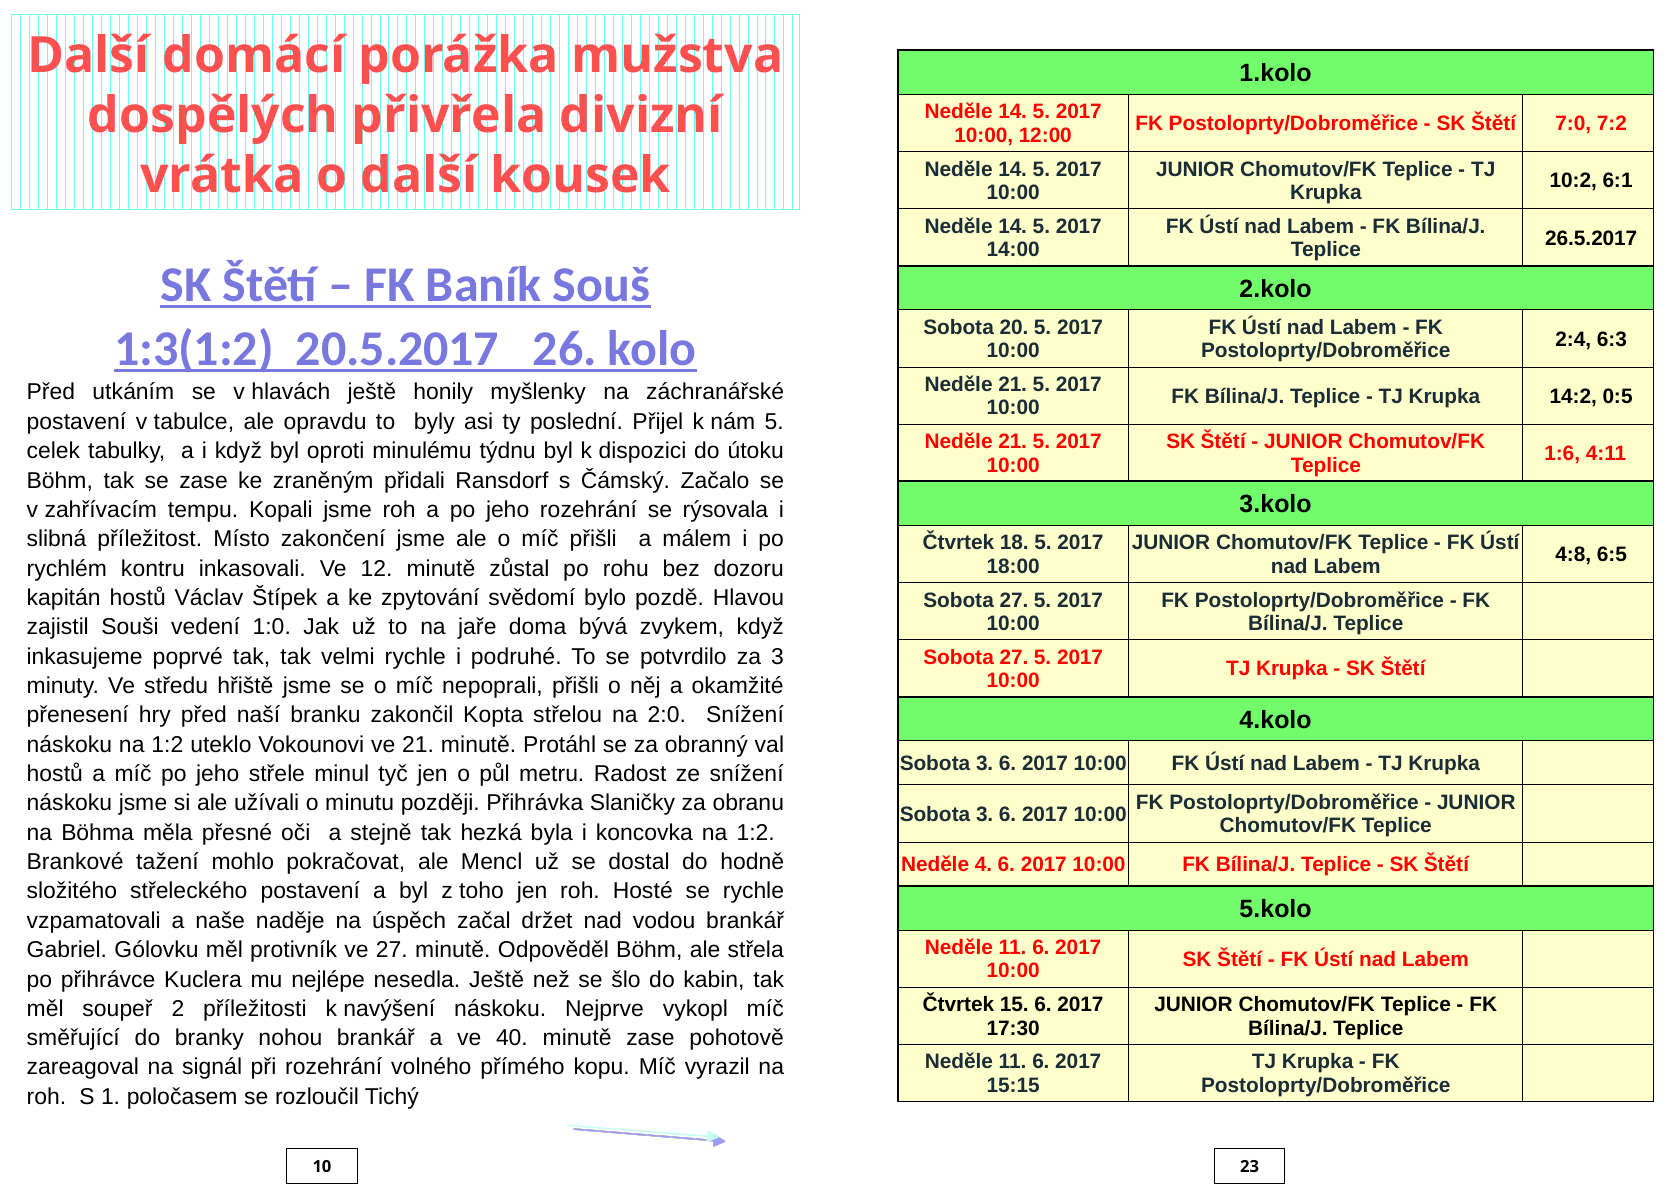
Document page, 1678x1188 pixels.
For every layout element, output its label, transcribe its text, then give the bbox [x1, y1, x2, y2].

table_cell 14:2, 0:5 [1523, 368, 1653, 424]
table_cell Neděle 14. 5. 2017 10:00 [899, 152, 1128, 208]
table_cell 5.kolo [899, 887, 1653, 930]
table_cell Sobota 27. 5. 2017 10:00 [899, 583, 1128, 639]
table_cell [1523, 1045, 1653, 1101]
table_cell 26.5.2017 [1523, 209, 1653, 265]
table_cell 4.kolo [899, 698, 1653, 740]
text_box SK Štětí – FK Baník Souš 1:3(1:2) 20.5.2017 26. kolo Před utkáním se v hlavách ještě honily myšlenky na záchranářské postavení v tabulce, ale opravdu to byly asi ty poslední. Přijel k nám 5. celek tabulky, a i když byl oproti minulému týdnu byl k dispozici do útoku Böhm, tak se zase ke zraněným přidali Ransdorf s Čámský. Začalo se v zahřívacím tempu. Kopali jsme roh a po jeho rozehrání se rýsovala i slibná příležitost. Místo zakončení jsme ale o míč přišli a málem i po rychlém kontru inkasovali. Ve 12. minutě zůstal po rohu bez dozoru kapitán hostů Václav Štípek a ke zpytování svědomí bylo pozdě. Hlavou zajistil Souši vedení 1:0. Jak už to na jaře doma bývá zvykem, když inkasujeme poprvé tak, tak velmi rychle i podruhé. To se potvrdilo za 3 minuty. Ve středu hřiště jsme se o míč nepoprali, přišli o něj a okamžité přenesení hry před naší branku zakončil Kopta střelou na 2:0. Snížení náskoku na 1:2 uteklo Vokounovi ve 21. minutě. Protáhl se za obranný val hostů a míč po jeho střele minul tyč jen o půl metru. Radost ze snížení náskoku jsme si ale užívali o minutu později. Přihrávka Slaničky za obranu na Böhma měla přesné oči a stejně tak hezká byla i koncovka na 1:2. Brankové tažení mohlo pokračovat, ale Mencl už se dostal do hodně složitého střeleckého postavení a byl z toho jen roh. Hosté se rychle vzpamatovali a naše naděje na úspěch začal držet nad vodou brankář Gabriel. Gólovku měl protivník ve 27. minutě. Odpověděl Böhm, ale střela po přihrávce Kuclera mu nejlépe nesedla. Ještě než se šlo do kabin, tak měl soupeř 2 příležitosti k navýšení náskoku. Nejprve vykopl míč směřující do branky nohou brankář a ve 40. minutě zase pohotově zareagoval na signál při rozehrání volného přímého kopu. Míč vyrazil na roh. S 1. poločasem se rozloučil Tichý [11, 239, 800, 1117]
table_cell 3.kolo [899, 482, 1653, 525]
table_cell FK Ústí nad Labem - FK Bílina/J. Teplice [1129, 209, 1522, 265]
table_cell 10:2, 6:1 [1523, 152, 1653, 208]
table_header 1.kolo [899, 51, 1653, 94]
table_cell Sobota 20. 5. 2017 10:00 [899, 310, 1128, 367]
table_cell [1523, 640, 1653, 696]
table_cell Neděle 21. 5. 2017 10:00 [899, 368, 1128, 424]
picture [139, 109, 288, 1023]
text_box 10 [286, 1148, 358, 1184]
table_cell [1523, 988, 1653, 1044]
table_cell TJ Krupka - SK Štětí [1129, 640, 1522, 696]
table_cell 7:0, 7:2 [1523, 95, 1653, 151]
table_cell 2.kolo [899, 267, 1653, 309]
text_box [566, 1124, 720, 1138]
table_cell 4:8, 6:5 [1523, 526, 1653, 582]
table_cell [1523, 583, 1653, 639]
table_cell Čtvrtek 18. 5. 2017 18:00 [899, 526, 1128, 582]
table_cell SK Štětí - FK Ústí nad Labem [1129, 931, 1522, 987]
table_cell Sobota 3. 6. 2017 10:00 [899, 785, 1128, 842]
table_cell Neděle 14. 5. 2017 10:00, 12:00 [899, 95, 1128, 151]
text_box Další domácí porážka mužstva dospělých přivřela divizní vrátka o další kousek [11, 14, 800, 210]
table_cell Neděle 21. 5. 2017 10:00 [899, 425, 1128, 480]
table_cell [1523, 931, 1653, 987]
table_cell [1523, 843, 1653, 885]
table_cell Neděle 4. 6. 2017 10:00 [899, 843, 1128, 885]
table_cell Neděle 11. 6. 2017 15:15 [899, 1045, 1128, 1101]
table_cell FK Ústí nad Labem - TJ Krupka [1129, 741, 1522, 784]
table_cell 1:6, 4:11 [1523, 425, 1653, 480]
table_cell Sobota 27. 5. 2017 10:00 [899, 640, 1128, 696]
table_cell [1523, 741, 1653, 784]
table_cell FK Postoloprty/Dobroměřice - FK Bílina/J. Teplice [1129, 583, 1522, 639]
table_cell Neděle 11. 6. 2017 10:00 [899, 931, 1128, 987]
table_cell Sobota 3. 6. 2017 10:00 [899, 741, 1128, 784]
table_cell FK Ústí nad Labem - FK Postoloprty/Dobroměřice [1129, 310, 1522, 367]
text_box 23 [1214, 1148, 1285, 1184]
table_cell 2:4, 6:3 [1523, 310, 1653, 367]
table_cell [1523, 785, 1653, 842]
table_cell FK Postoloprty/Dobroměřice - JUNIOR Chomutov/FK Teplice [1129, 785, 1522, 842]
table_cell JUNIOR Chomutov/FK Teplice - FK Ústí nad Labem [1129, 526, 1522, 582]
table_cell FK Bílina/J. Teplice - TJ Krupka [1129, 368, 1522, 424]
table_cell JUNIOR Chomutov/FK Teplice - TJ Krupka [1129, 152, 1522, 208]
table_cell TJ Krupka - FK Postoloprty/Dobroměřice [1129, 1045, 1522, 1101]
table_cell Čtvrtek 15. 6. 2017 17:30 [899, 988, 1128, 1044]
table_cell SK Štětí - JUNIOR Chomutov/FK Teplice [1129, 425, 1522, 480]
table_cell JUNIOR Chomutov/FK Teplice - FK Bílina/J. Teplice [1129, 988, 1522, 1044]
table_cell FK Postoloprty/Dobroměřice - SK Štětí [1129, 95, 1522, 151]
table_cell FK Bílina/J. Teplice - SK Štětí [1129, 843, 1522, 885]
table_cell Neděle 14. 5. 2017 14:00 [899, 209, 1128, 265]
